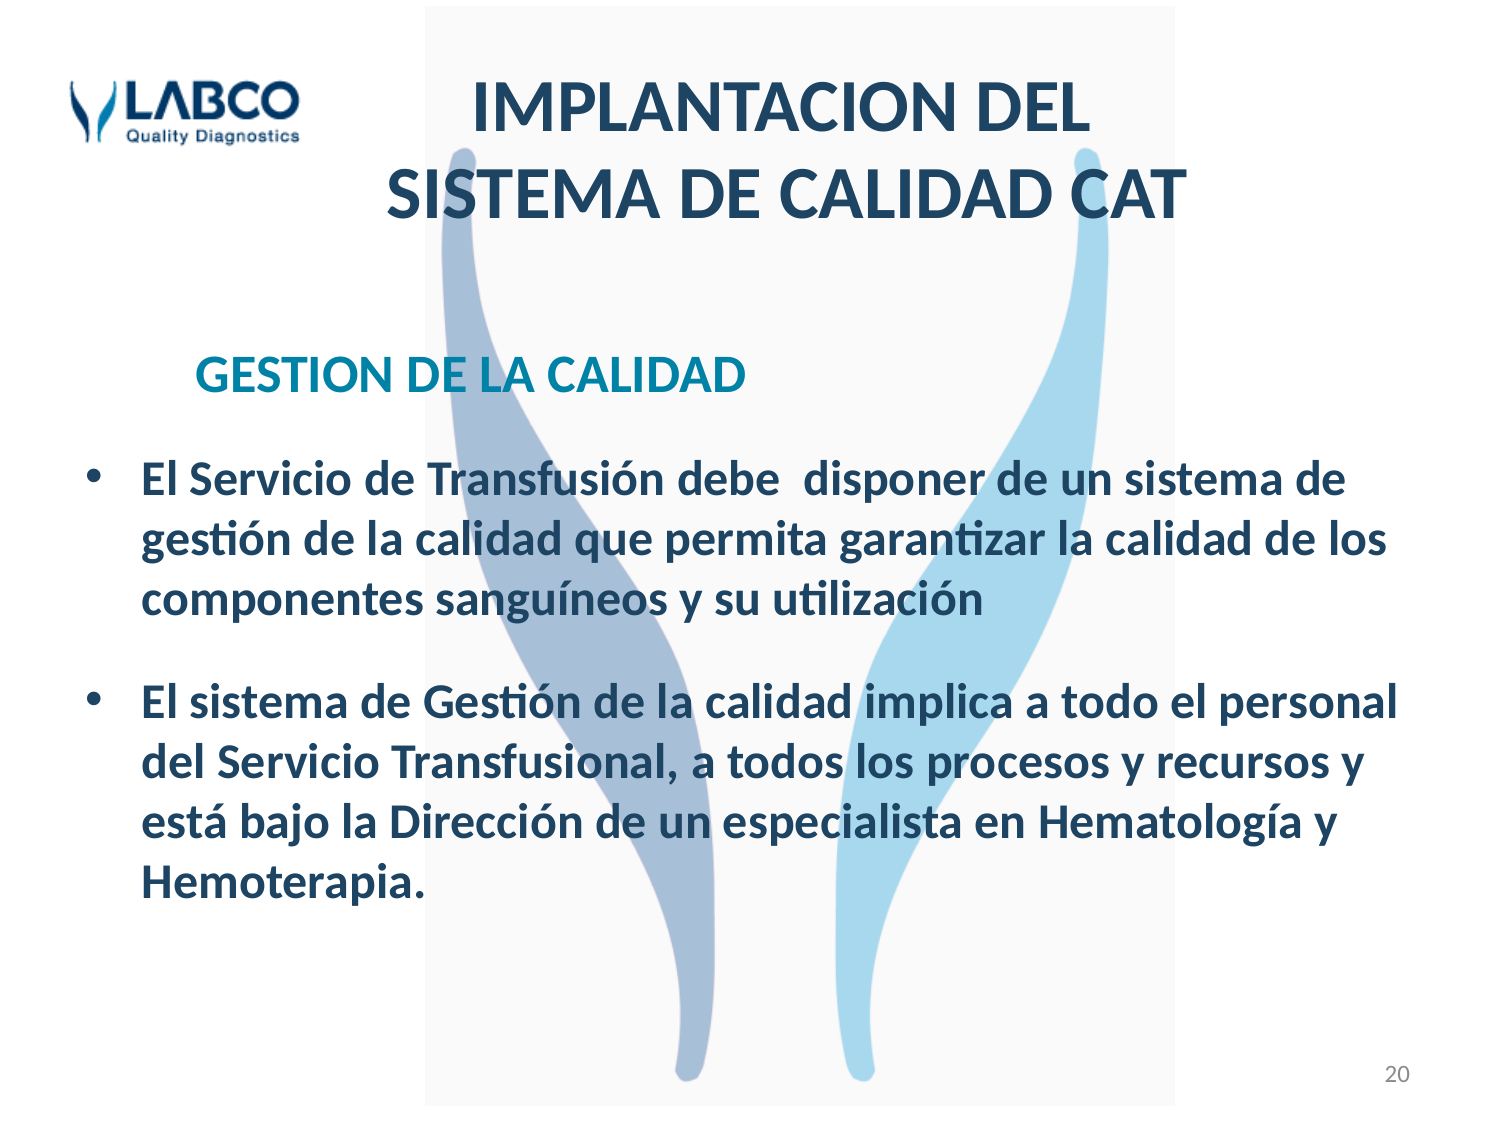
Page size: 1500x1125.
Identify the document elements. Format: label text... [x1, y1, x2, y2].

list GESTION DE LA CALIDAD El Servicio de Transfusión debe disponer de un sistema de gestión de la calidad que permita garantizar la calidad de los componentes sanguíneos y su utilización El sistema de Gestión de la calidad implica a todo el personal del Servicio Transfusional, a todos los procesos y recursos y está bajo la Dirección de un especialista en Hematología y Hemoterapia. [70, 222, 1421, 1043]
picture [62, 66, 314, 162]
slide_number 20 [1074, 1042, 1425, 1103]
text_box IMPLANTACION DEL SISTEMA DE CALIDAD CAT [371, 66, 1388, 240]
text_box [312, 58, 1388, 338]
